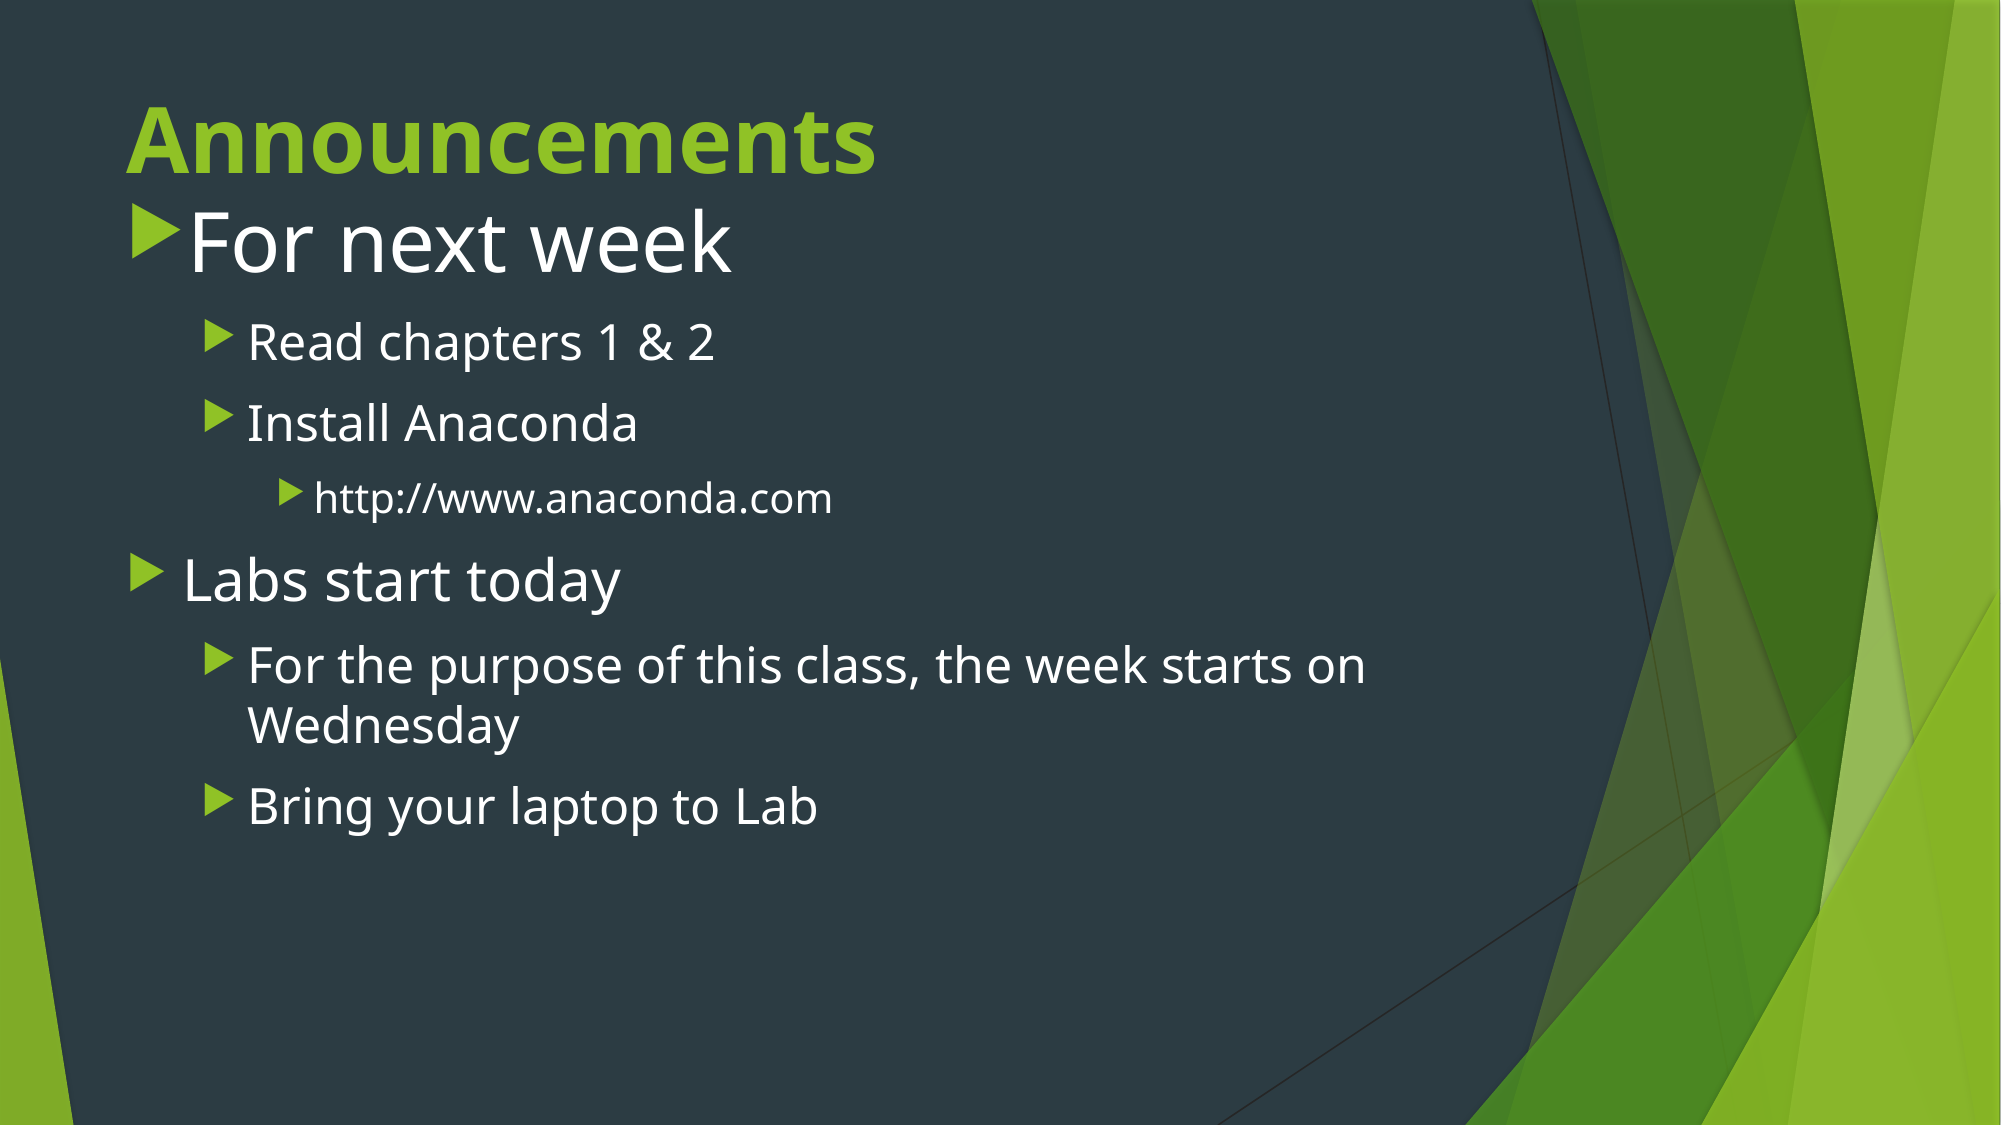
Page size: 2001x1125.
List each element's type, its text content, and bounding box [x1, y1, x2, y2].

title Announcements [111, 73, 1522, 182]
list For next week Read chapters 1 & 2 Install Anaconda http://www.anaconda.com Labs start today For the purpose of this class, the week starts on Wednesday Bring your laptop to Lab [111, 182, 1645, 1086]
